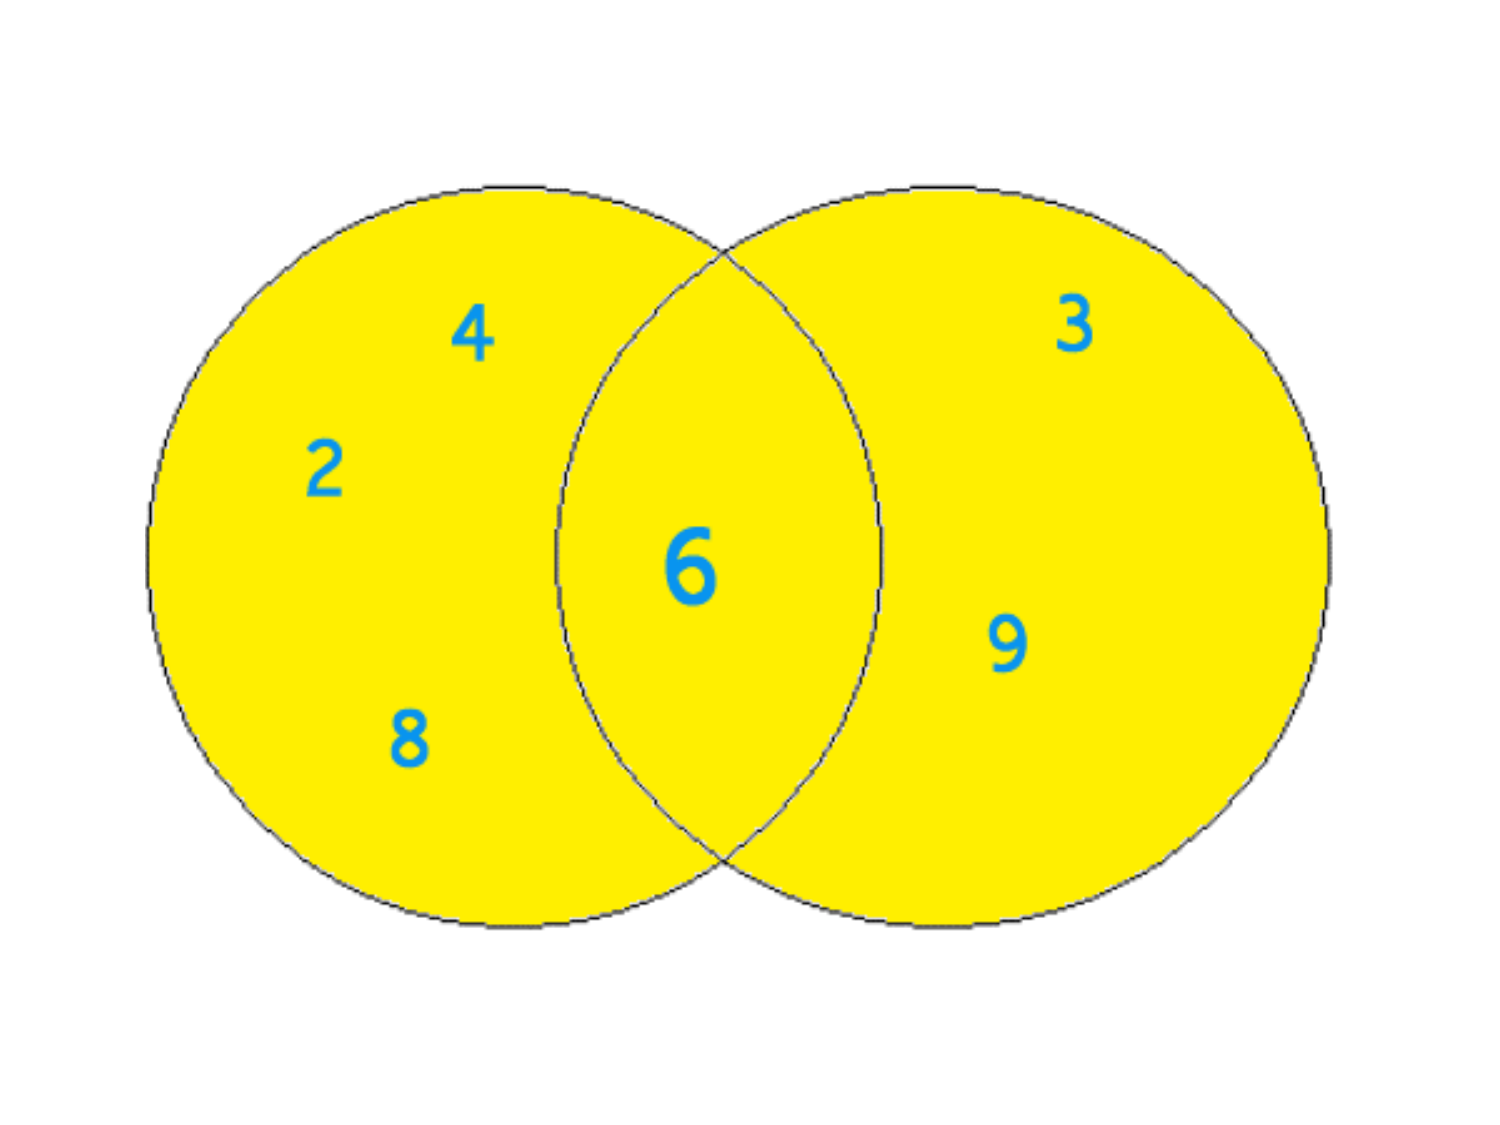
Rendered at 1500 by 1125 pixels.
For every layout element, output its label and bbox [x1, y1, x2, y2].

list [145, 167, 1338, 963]
